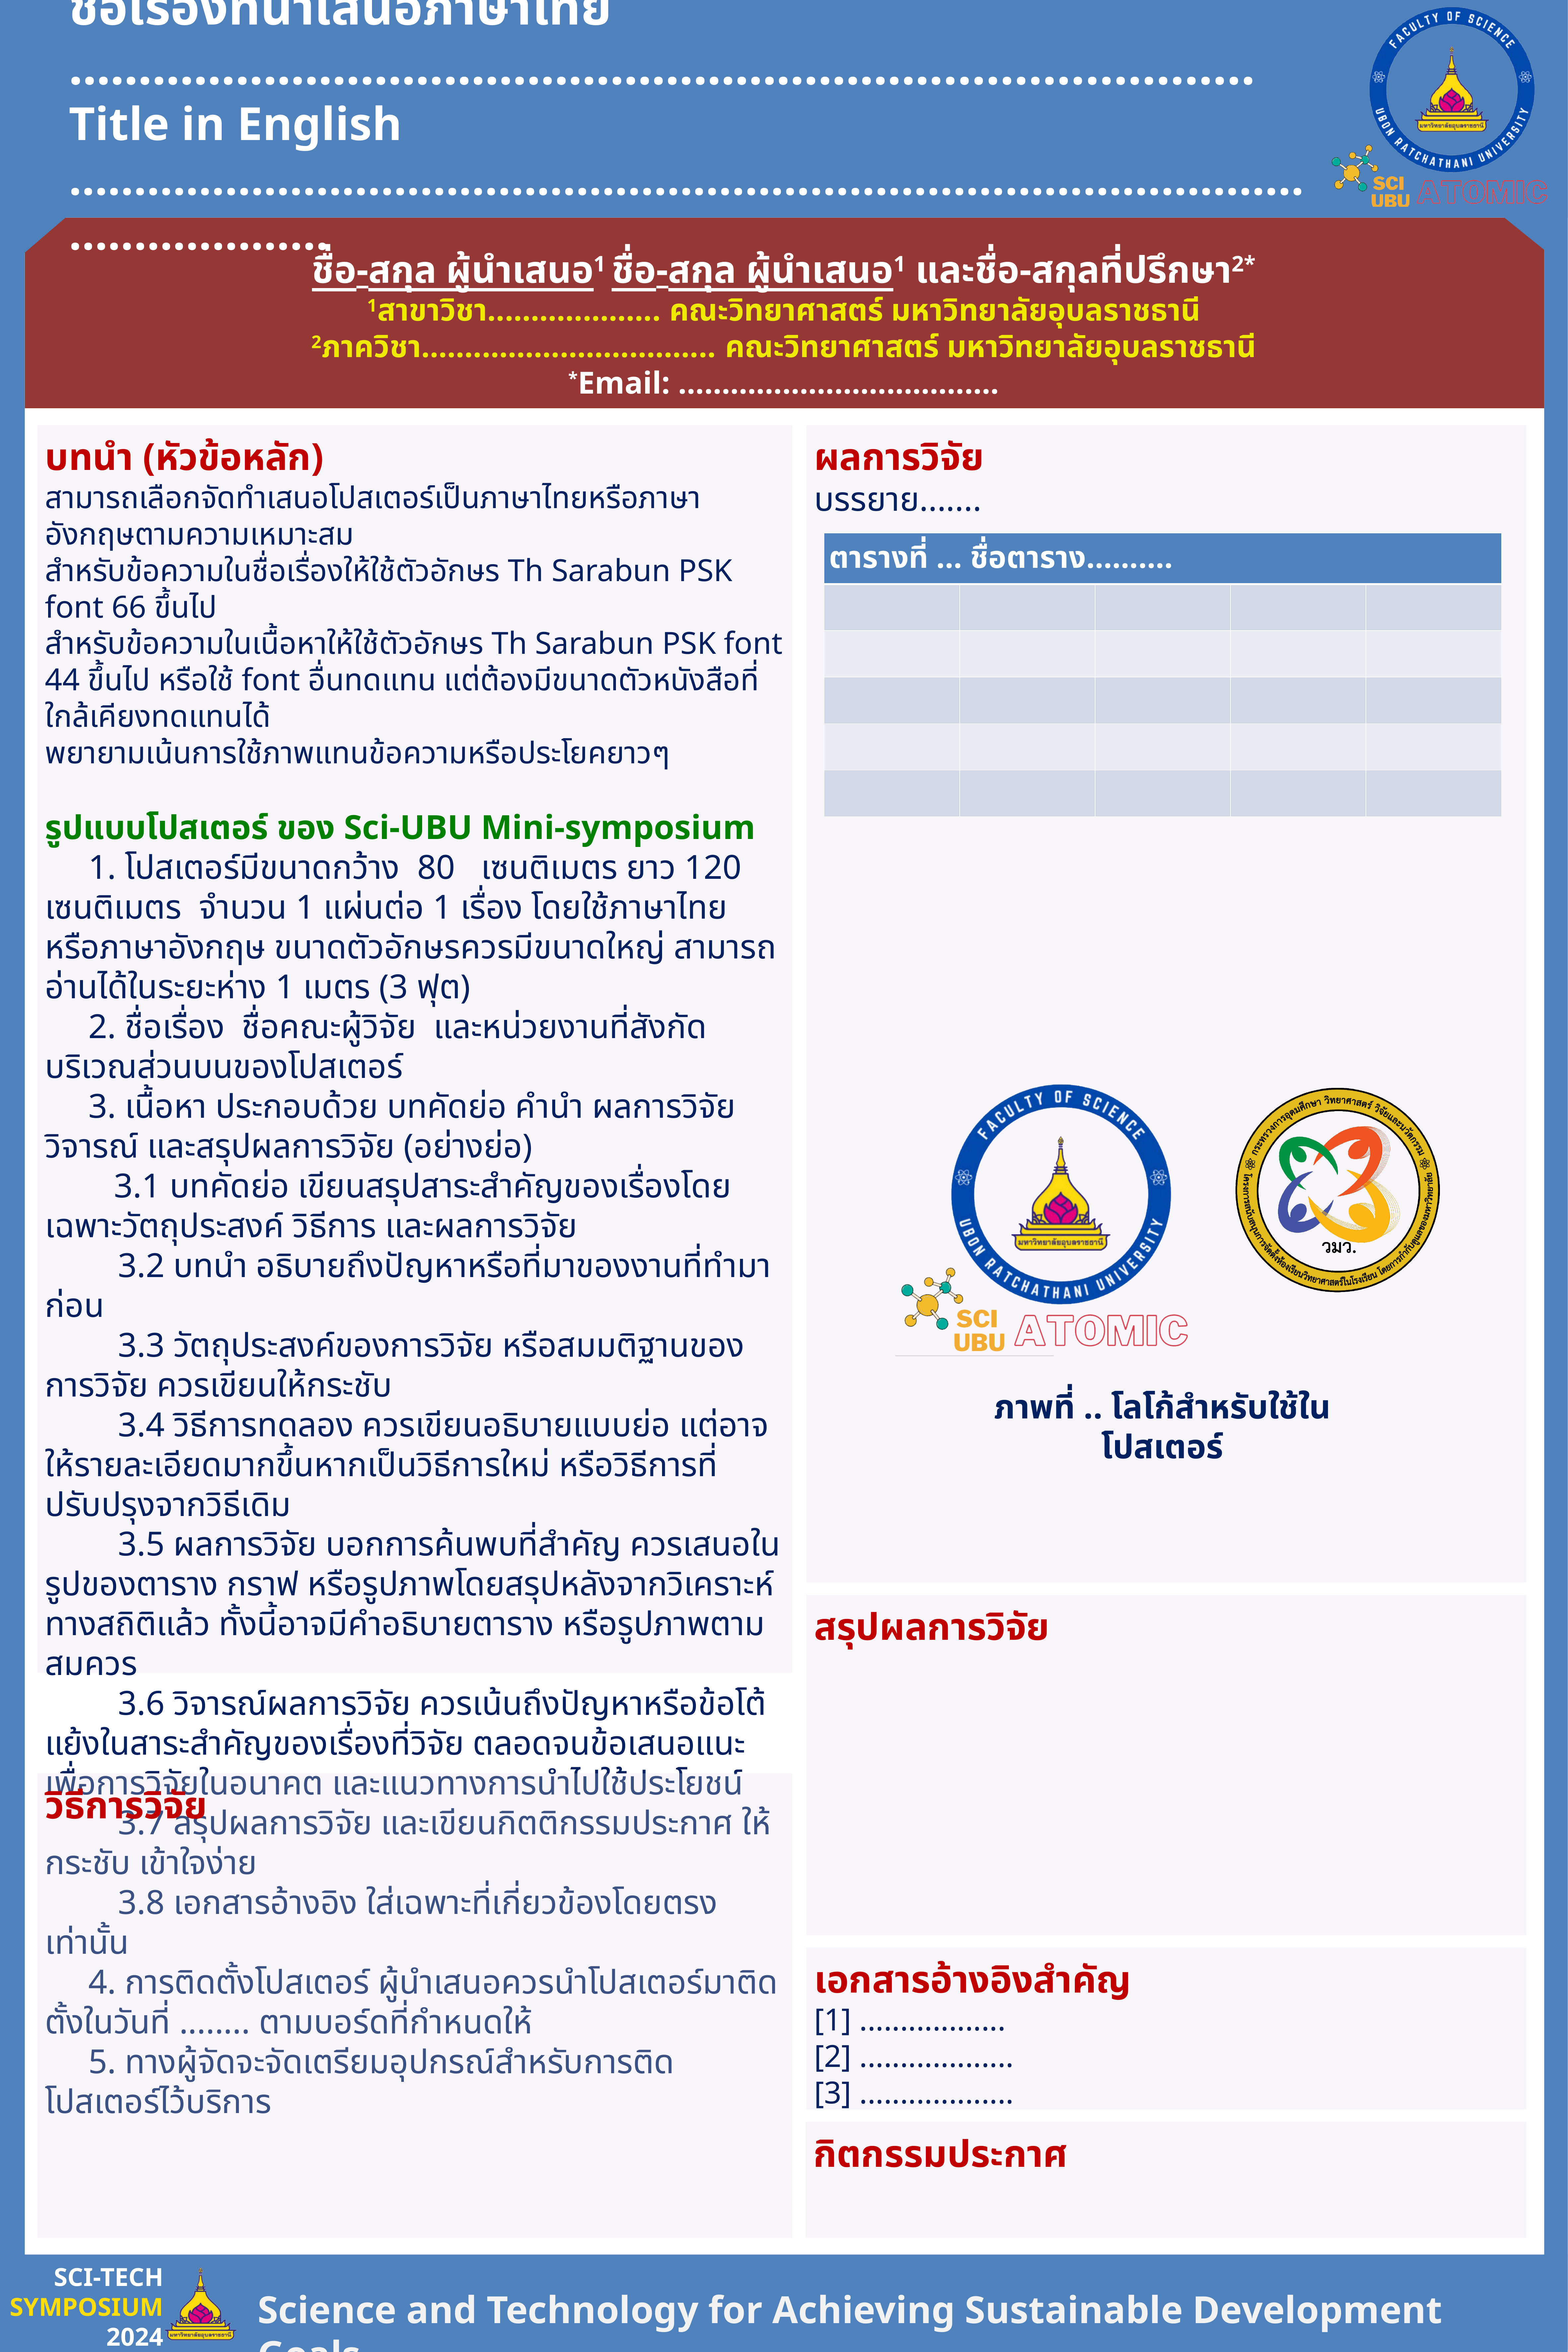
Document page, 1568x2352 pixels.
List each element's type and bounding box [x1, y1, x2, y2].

picture [1327, 2, 1556, 207]
picture [895, 1078, 1199, 1356]
list [1229, 1085, 1444, 1299]
text_box [16, 2258, 1547, 2352]
text_box [0, 0, 1568, 241]
text_box [0, 244, 1568, 2352]
